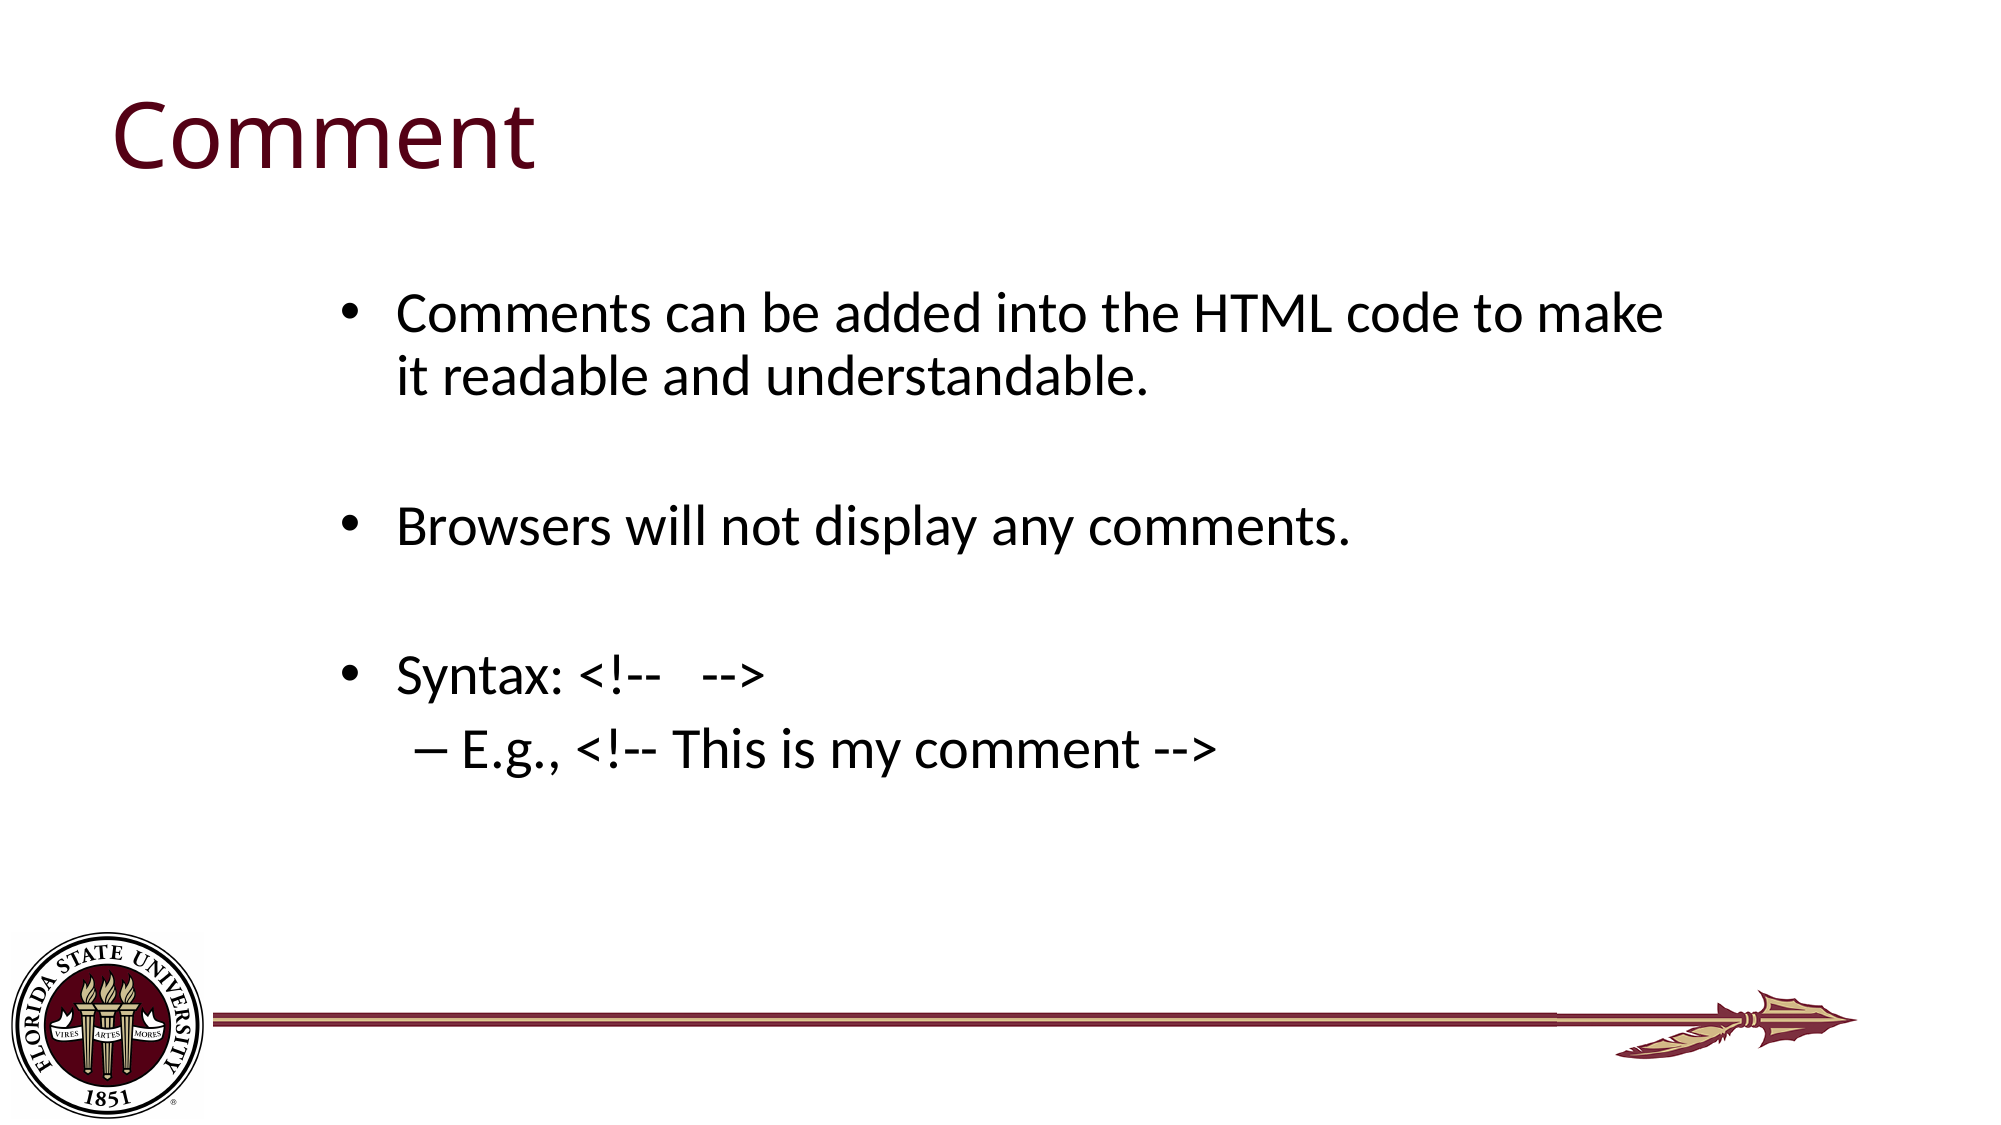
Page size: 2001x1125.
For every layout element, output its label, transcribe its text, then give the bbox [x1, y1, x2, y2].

text_box Comment [95, 45, 1675, 233]
list Comments can be added into the HTML code to make it readable and understandable. Browsers will not display any comments. Syntax: <!-- --> E.g., <!-- This is my comment --> [324, 274, 1726, 1076]
picture [213, 1009, 324, 1029]
picture [1538, 895, 1863, 1125]
picture [11, 932, 204, 1119]
